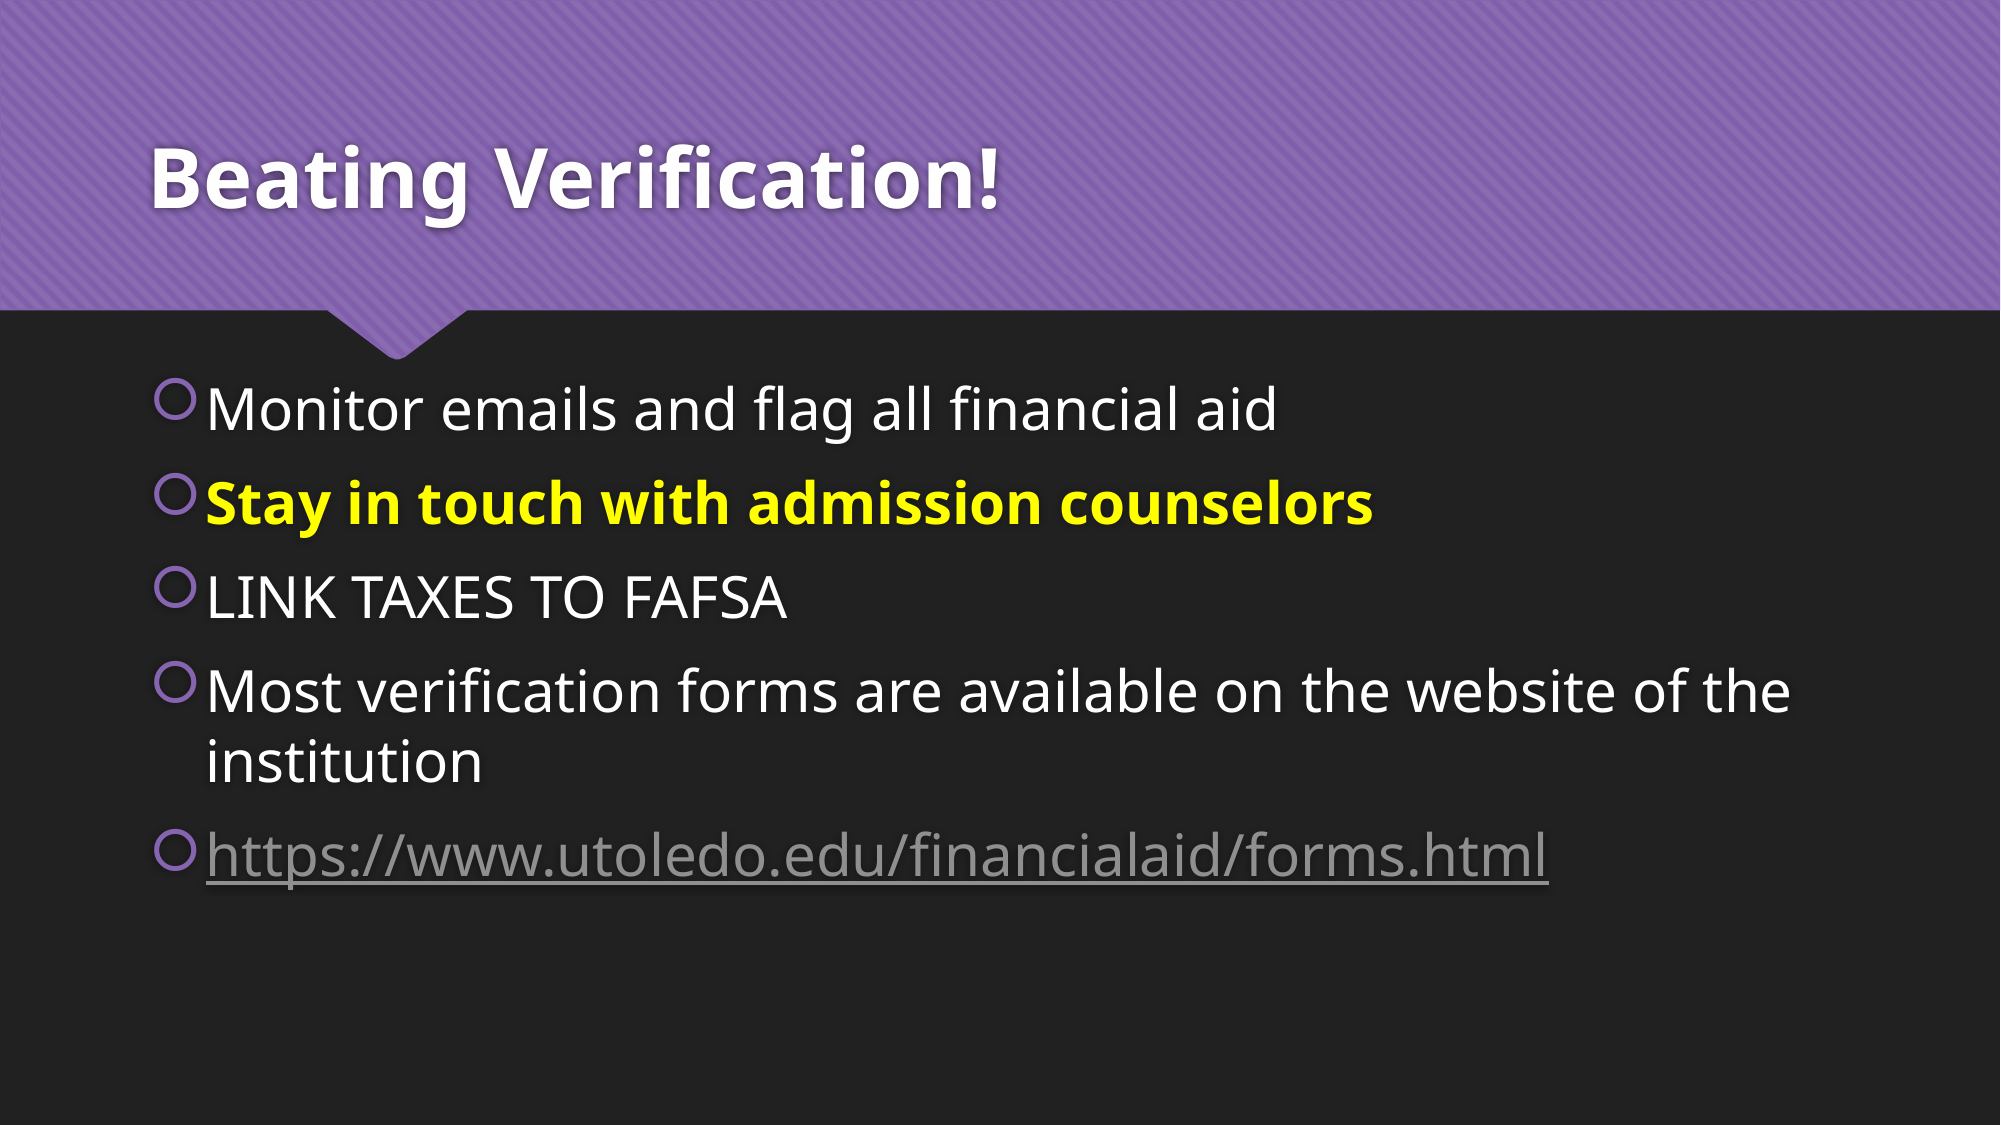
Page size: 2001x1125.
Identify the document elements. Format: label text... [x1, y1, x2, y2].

list Monitor emails and flag all financial aid Stay in touch with admission counselors LINK TAXES TO FAFSA Most verification forms are available on the website of the institution https://www.utoledo.edu/financialaid/forms.html [134, 364, 1866, 962]
title Beating Verification! [132, 73, 1868, 233]
